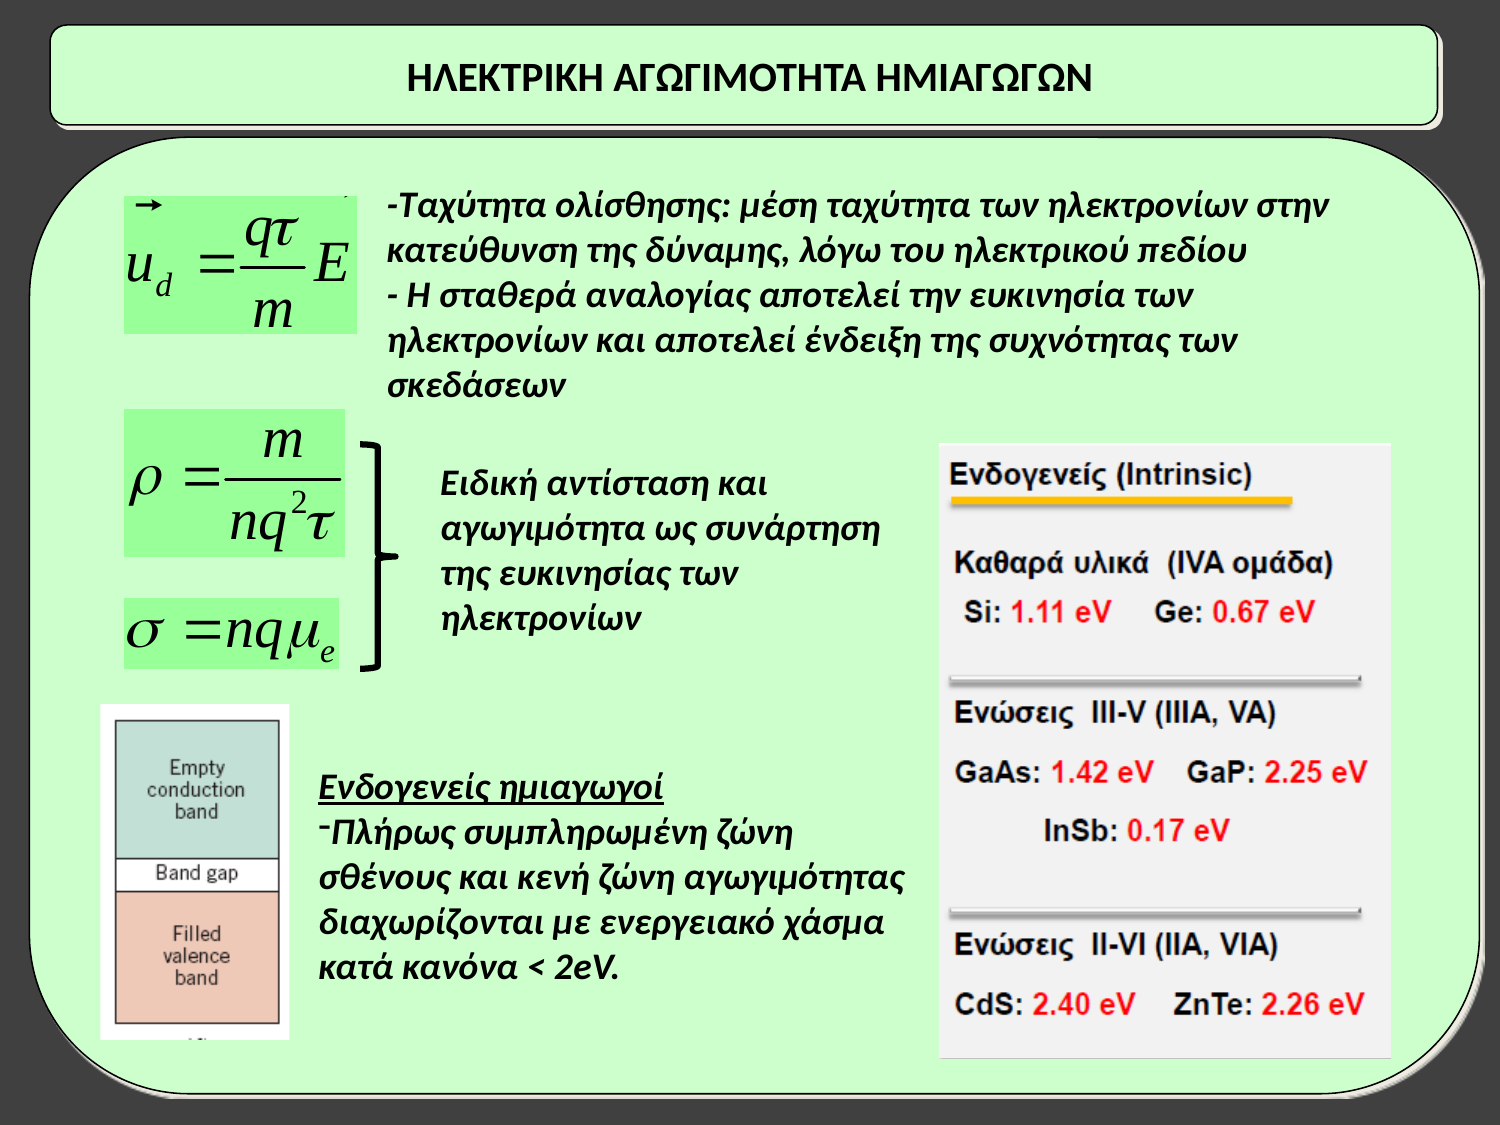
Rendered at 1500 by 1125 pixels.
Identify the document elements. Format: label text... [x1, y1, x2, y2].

text_box [360, 443, 397, 670]
text_box [29, 137, 1480, 1094]
text_box -Ταχύτητα ολίσθησης: μέση ταχύτητα των ηλεκτρονίων στην κατεύθυνση της δύναμης, λόγω του ηλεκτρικού πεδίου - Η σταθερά αναλογίας αποτελεί την ευκινησία των ηλεκτρονίων και αποτελεί ένδειξη της συχνότητας των σκεδάσεων [371, 172, 1376, 413]
text_box Ενδογενείς ημιαγωγοί Πλήρως συμπληρωμένη ζώνη σθένους και κενή ζώνη αγωγιμότητας διαχωρίζονται με ενεργειακό χάσμα κατά κανόνα < 2eV. [303, 754, 925, 995]
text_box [123, 195, 358, 334]
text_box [123, 408, 345, 558]
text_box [49, 24, 1438, 126]
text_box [123, 597, 339, 669]
picture [100, 703, 290, 1040]
text_box Ειδική αντίσταση και αγωγιμότητα ως συνάρτηση της ευκινησίας των ηλεκτρονίων [425, 450, 920, 646]
picture [938, 443, 1392, 1059]
